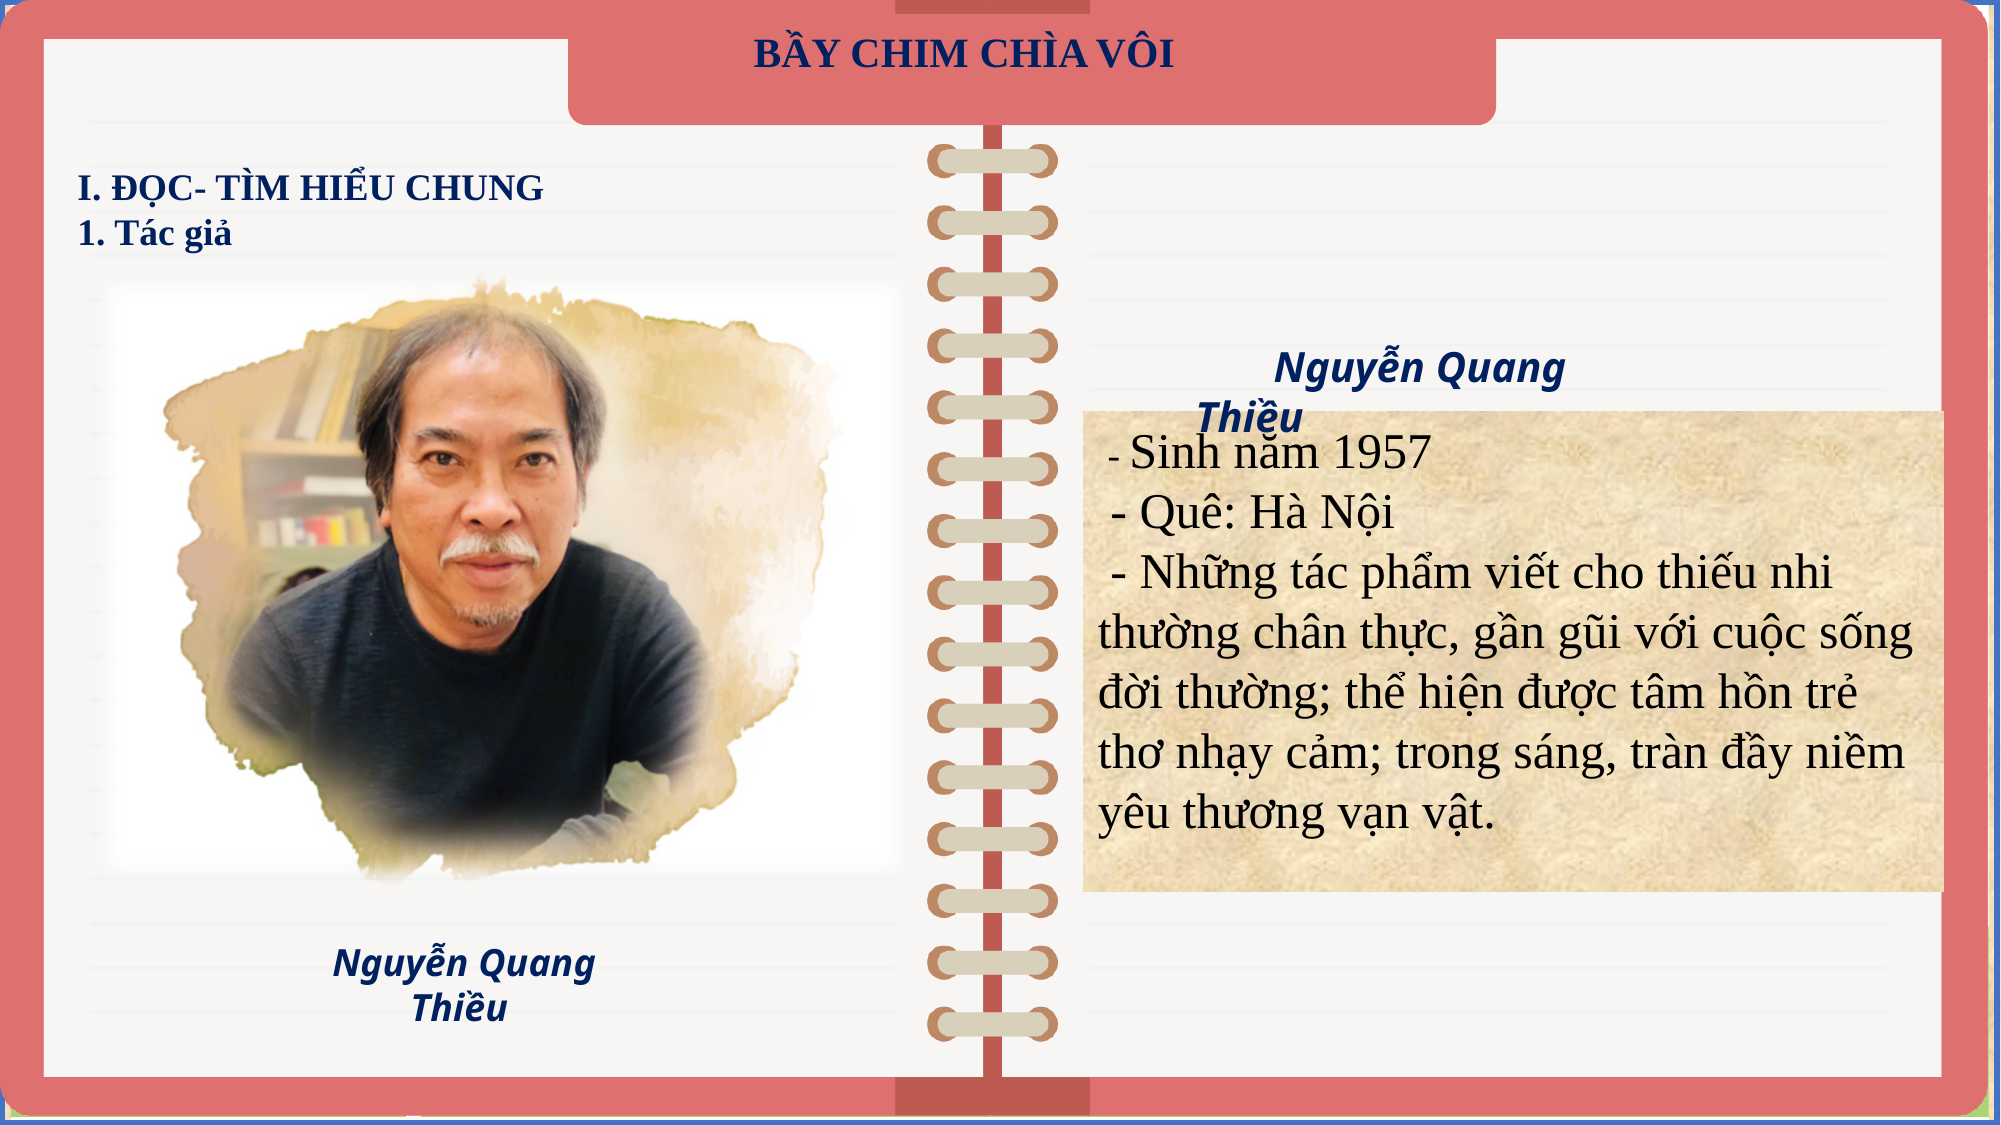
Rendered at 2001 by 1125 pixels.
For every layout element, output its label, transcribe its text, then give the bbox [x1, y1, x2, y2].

text_box Nguyễn Quang Thiều [1180, 17, 1602, 177]
text_box [567, 13, 1490, 127]
text_box BẦY CHIM CHÌA VÔI [624, 17, 1180, 128]
text_box Nguyễn Quang Thiều [272, 931, 656, 1037]
text_box I. ĐỌC- TÌM HIỂU CHUNG [62, 155, 806, 216]
text_box 1. Tác giả [62, 200, 671, 261]
text_box - Sinh năm 1957 - Quê: Hà Nội - Những tác phẩm viết cho thiếu nhi thường chân thực, gần gũi với cuộc sống đời thường; thể hiện được tâm hồn trẻ thơ nhạy cảm; trong sáng, tràn đầy niềm yêu thương vạn vật. [1083, 411, 1944, 892]
picture [0, 0, 1994, 1120]
